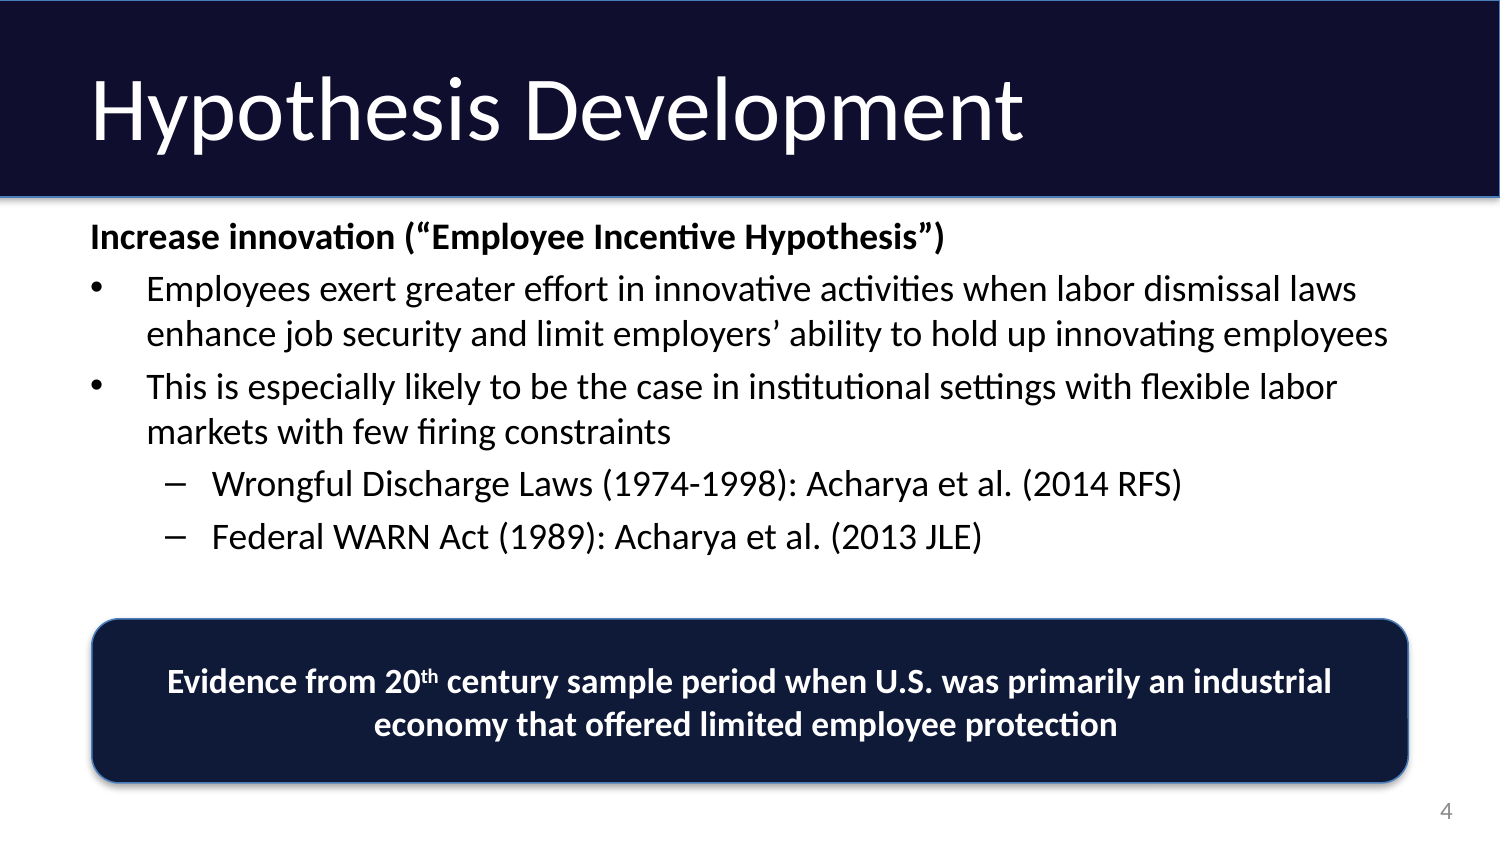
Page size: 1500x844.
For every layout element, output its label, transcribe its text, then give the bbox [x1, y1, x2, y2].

text_box Evidence from 20th century sample period when U.S. was primarily an industrial economy that offered limited employee protection [91, 618, 1410, 784]
slide_number 4 [1425, 787, 1463, 833]
list Increase innovation (“Employee Incentive Hypothesis”) Employees exert greater effort in innovative activities when labor dismissal laws enhance job security and limit employers’ ability to hold up innovating employees This is especially likely to be the case in institutional settings with flexible labor markets with few firing constraints Wrongful Discharge Laws (1974-1998): Acharya et al. (2014 RFS) Federal WARN Act (1989): Acharya et al. (2013 JLE) [75, 204, 1439, 761]
title Hypothesis Development [75, 33, 1425, 175]
